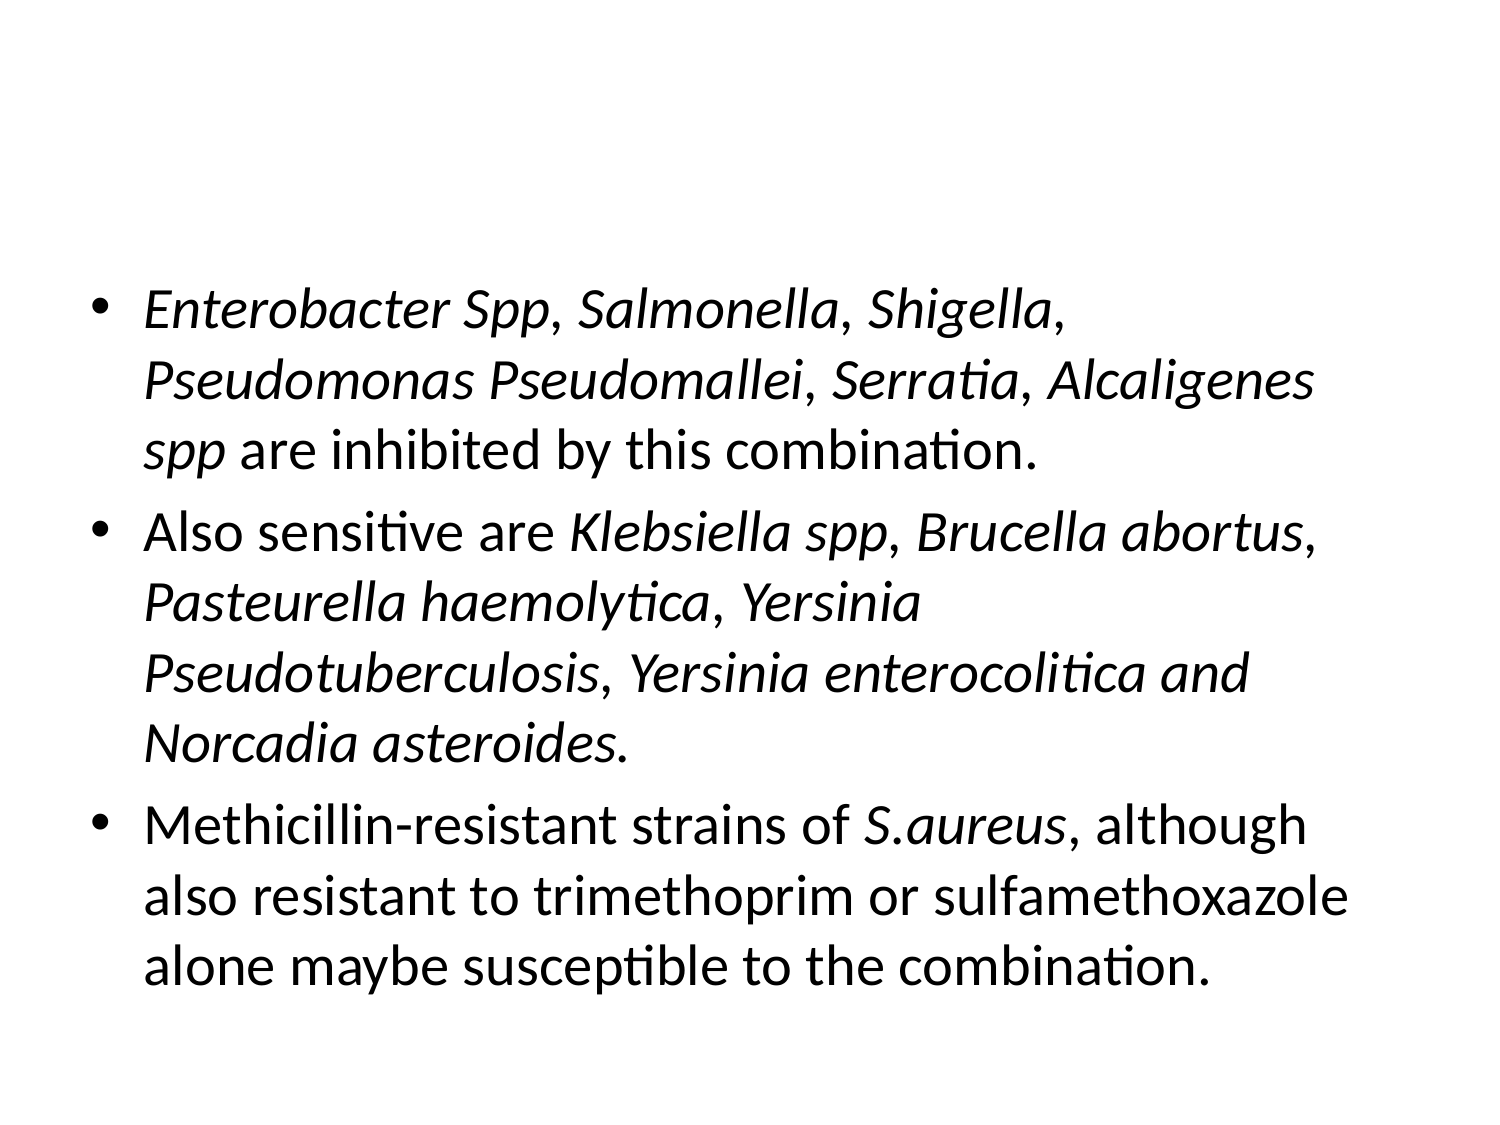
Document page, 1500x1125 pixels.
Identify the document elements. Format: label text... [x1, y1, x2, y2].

list Enterobacter Spp, Salmonella, Shigella, Pseudomonas Pseudomallei, Serratia, Alcaligenes spp are inhibited by this combination. Also sensitive are Klebsiella spp, Brucella abortus, Pasteurella haemolytica, Yersinia Pseudotuberculosis, Yersinia enterocolitica and Norcadia asteroides. Methicillin-resistant strains of S.aureus, although also resistant to trimethoprim or sulfamethoxazole alone maybe susceptible to the combination. [75, 262, 1425, 1005]
